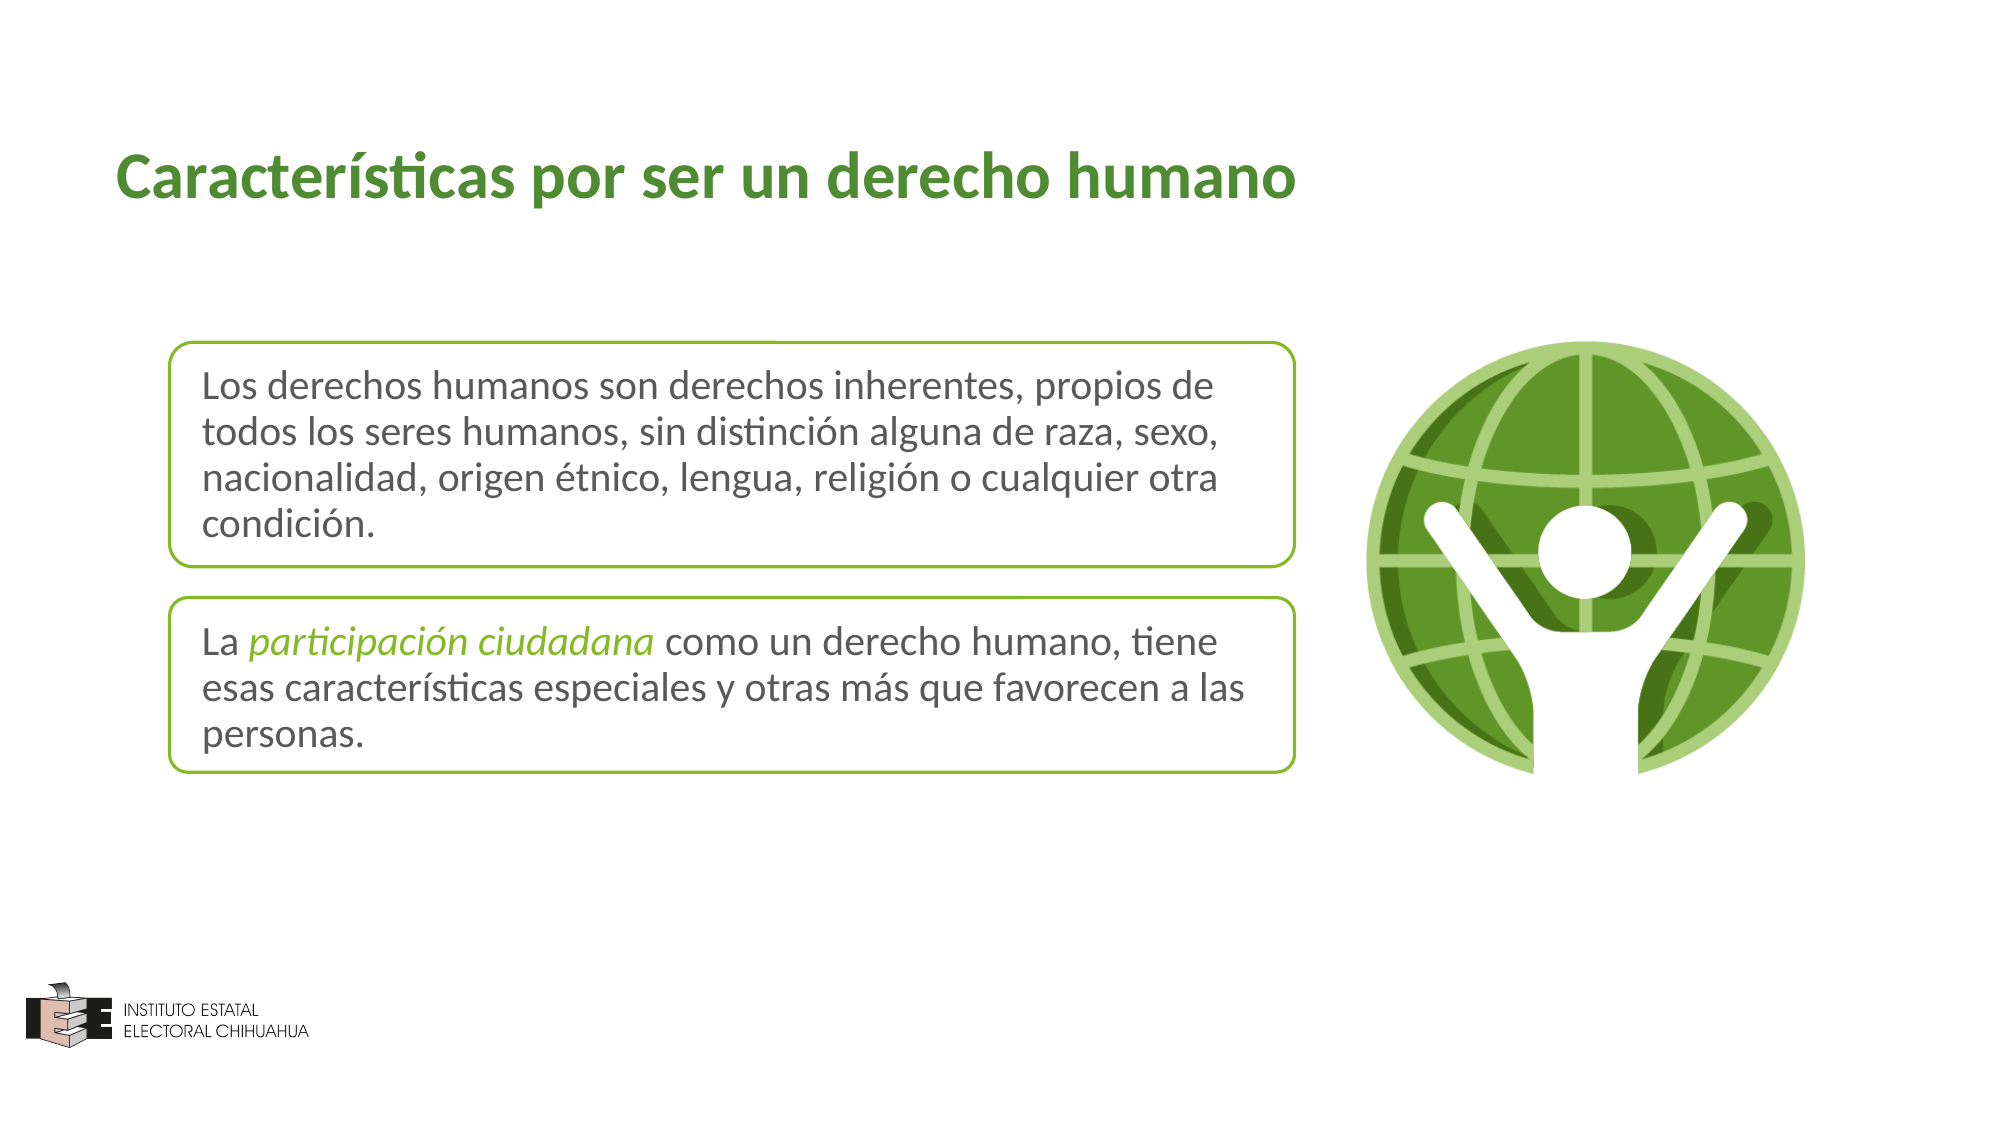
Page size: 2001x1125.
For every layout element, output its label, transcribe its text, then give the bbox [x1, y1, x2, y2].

text_box Características por ser un derecho humano [101, 148, 1525, 220]
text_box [169, 342, 1295, 567]
picture [26, 982, 309, 1048]
picture [1366, 341, 1805, 774]
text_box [169, 597, 1295, 773]
